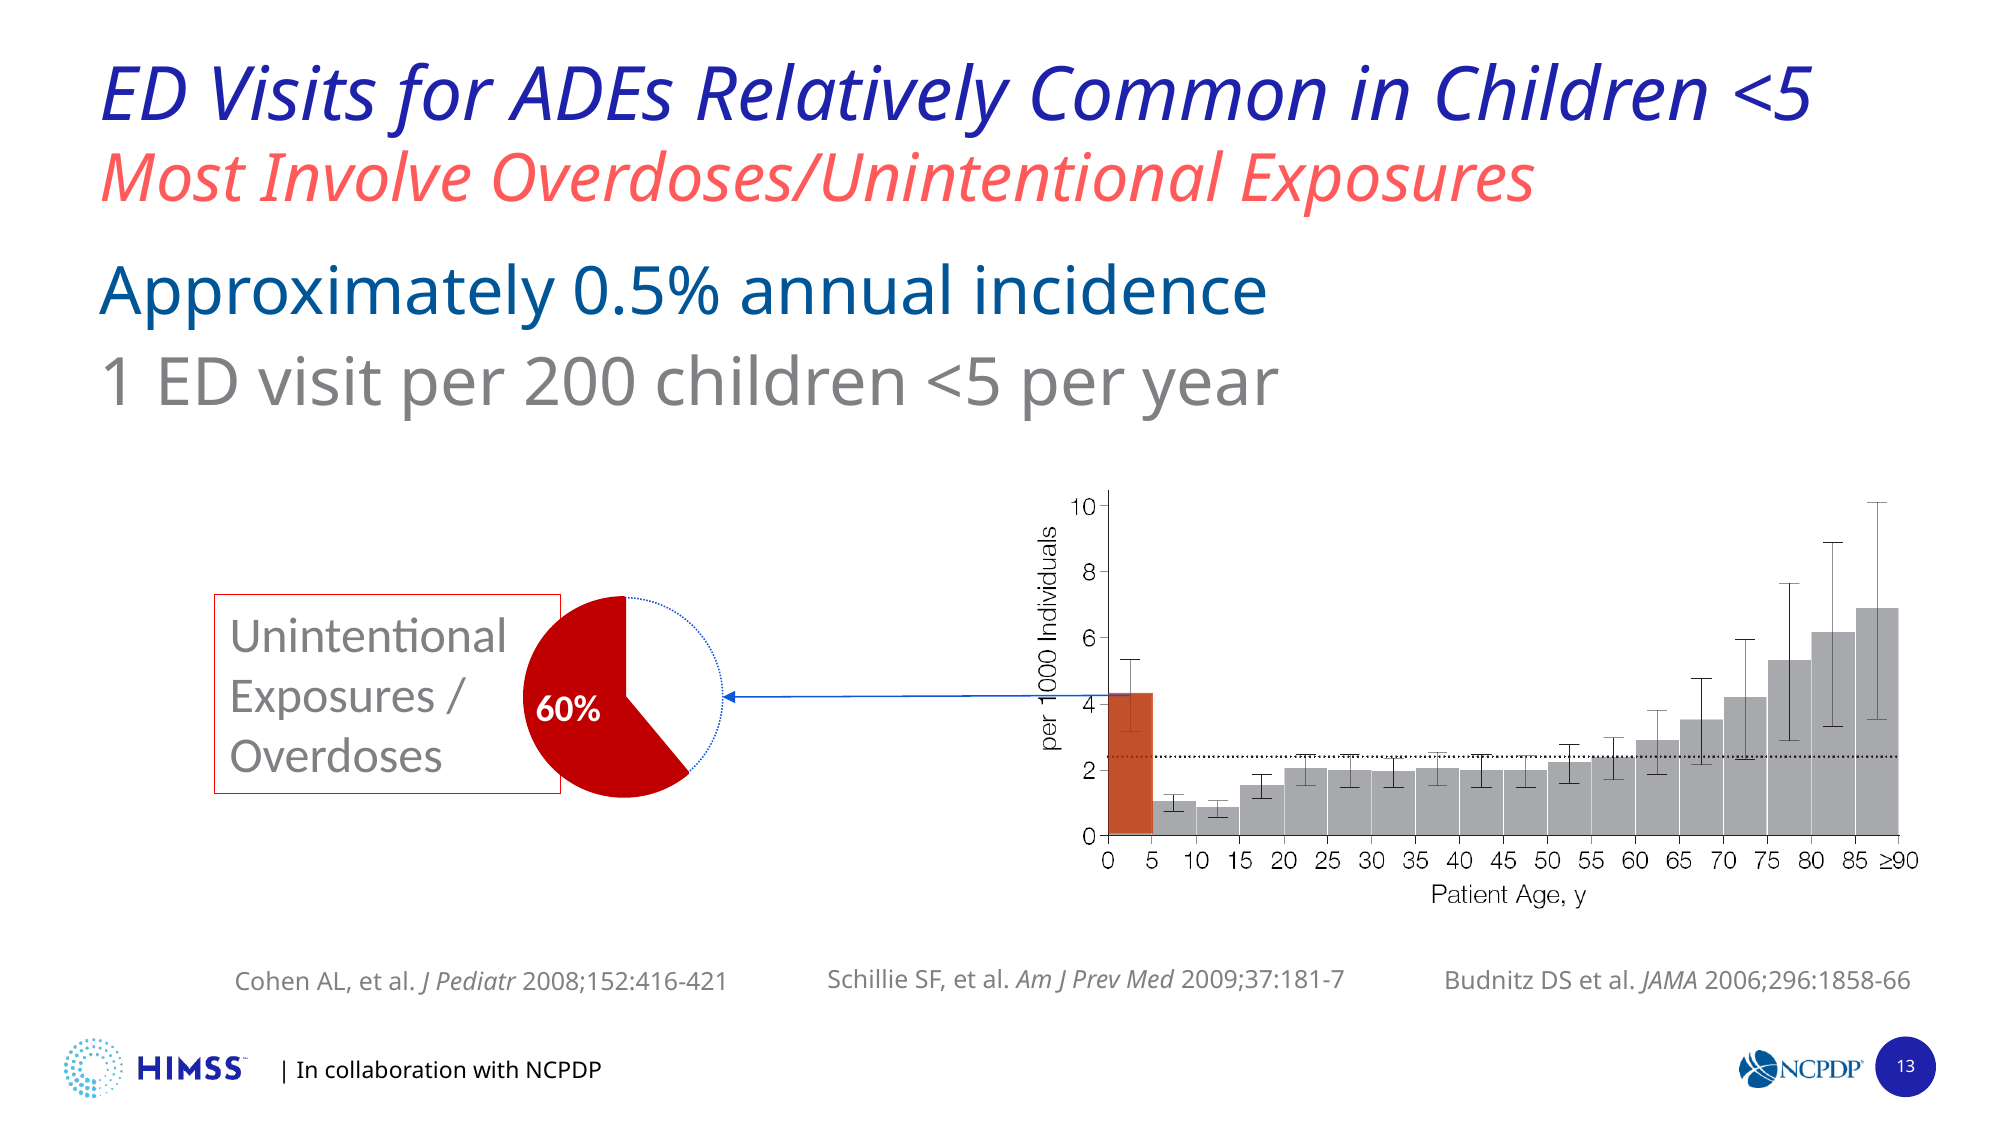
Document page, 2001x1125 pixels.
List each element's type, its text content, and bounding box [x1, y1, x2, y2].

text_box Schillie SF, et al. Am J Prev Med 2009;37:181-7 [444, 965, 1345, 995]
text_box Budnitz DS et al. JAMA 2006;296:1858-66 [1385, 956, 1927, 1002]
text_box Unintentional Exposures / Overdoses [214, 594, 561, 794]
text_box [428, 597, 1131, 797]
picture [1739, 1050, 1864, 1088]
title ED Visits for ADEs Relatively Common in Children <5 Most Involve Overdoses/Unintentional Exposures [99, 45, 1965, 233]
picture [42, 1015, 269, 1121]
text_box 60% [417, 647, 428, 765]
text_box Cohen AL, et al. J Pediatr 2008;152:416-421 [0, 967, 730, 997]
list Approximately 0.5% annual incidence 1 ED visit per 200 children <5 per year [99, 157, 1900, 798]
text_box 13 [1863, 1048, 1948, 1086]
picture [1034, 490, 1923, 915]
